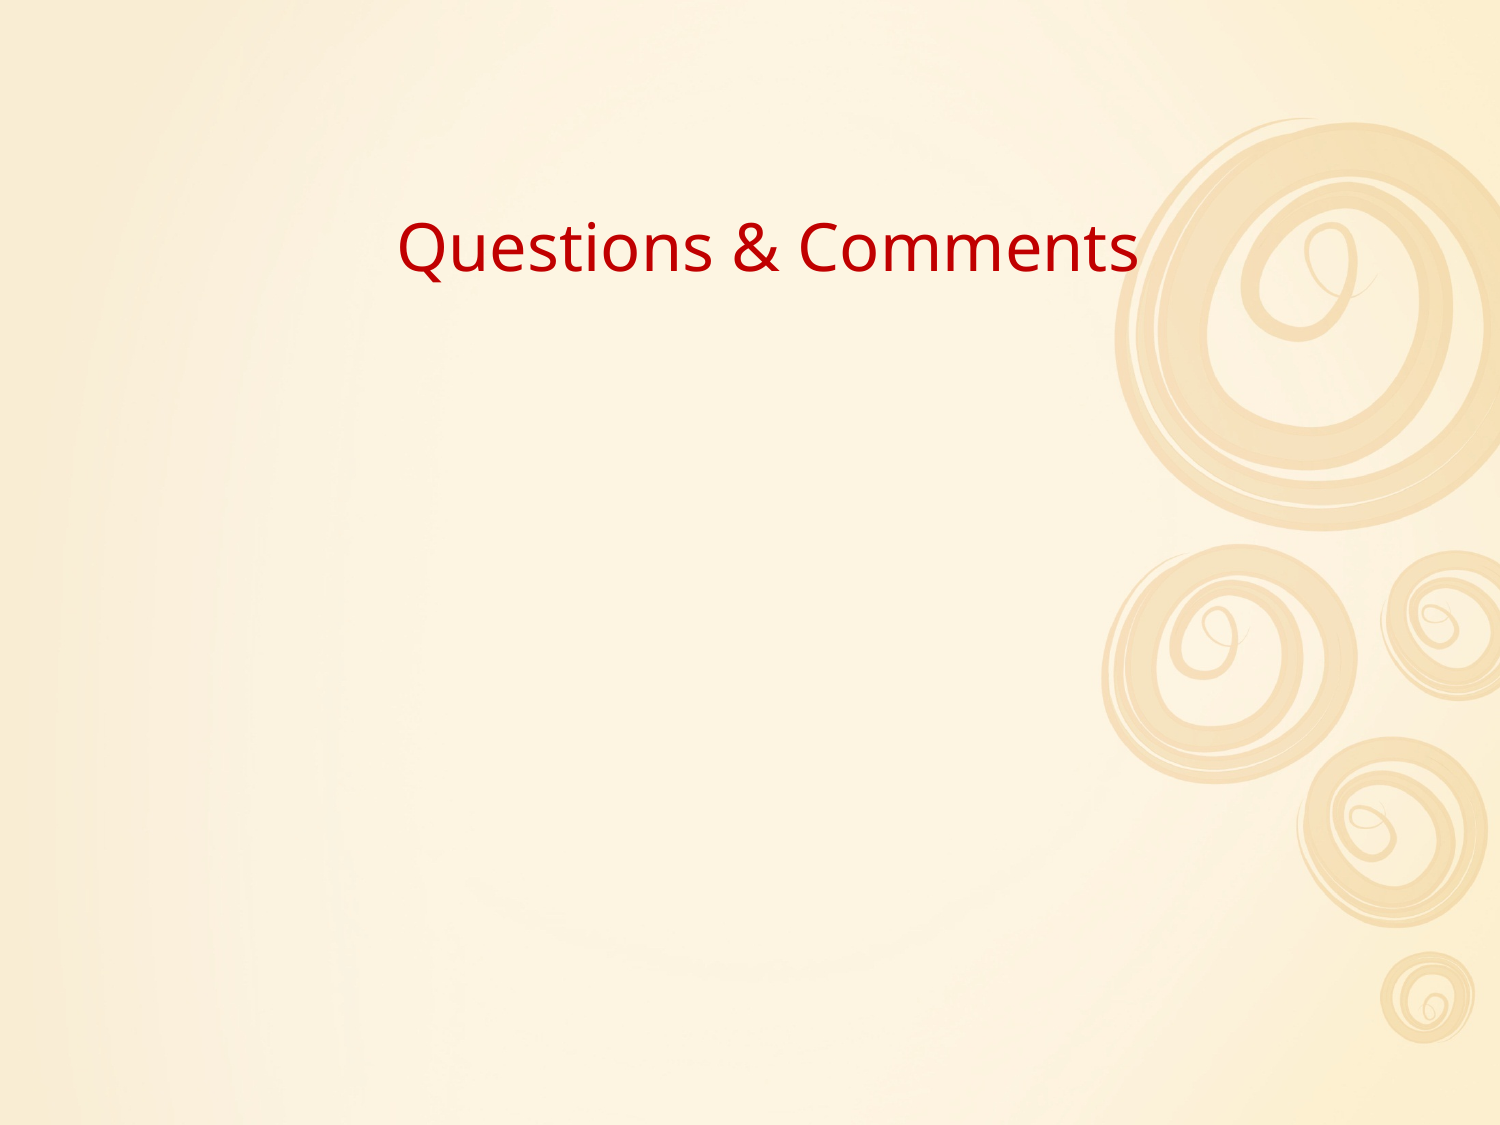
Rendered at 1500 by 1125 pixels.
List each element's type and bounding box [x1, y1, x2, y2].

picture [0, 0, 1500, 1125]
list [62, 75, 1475, 1025]
